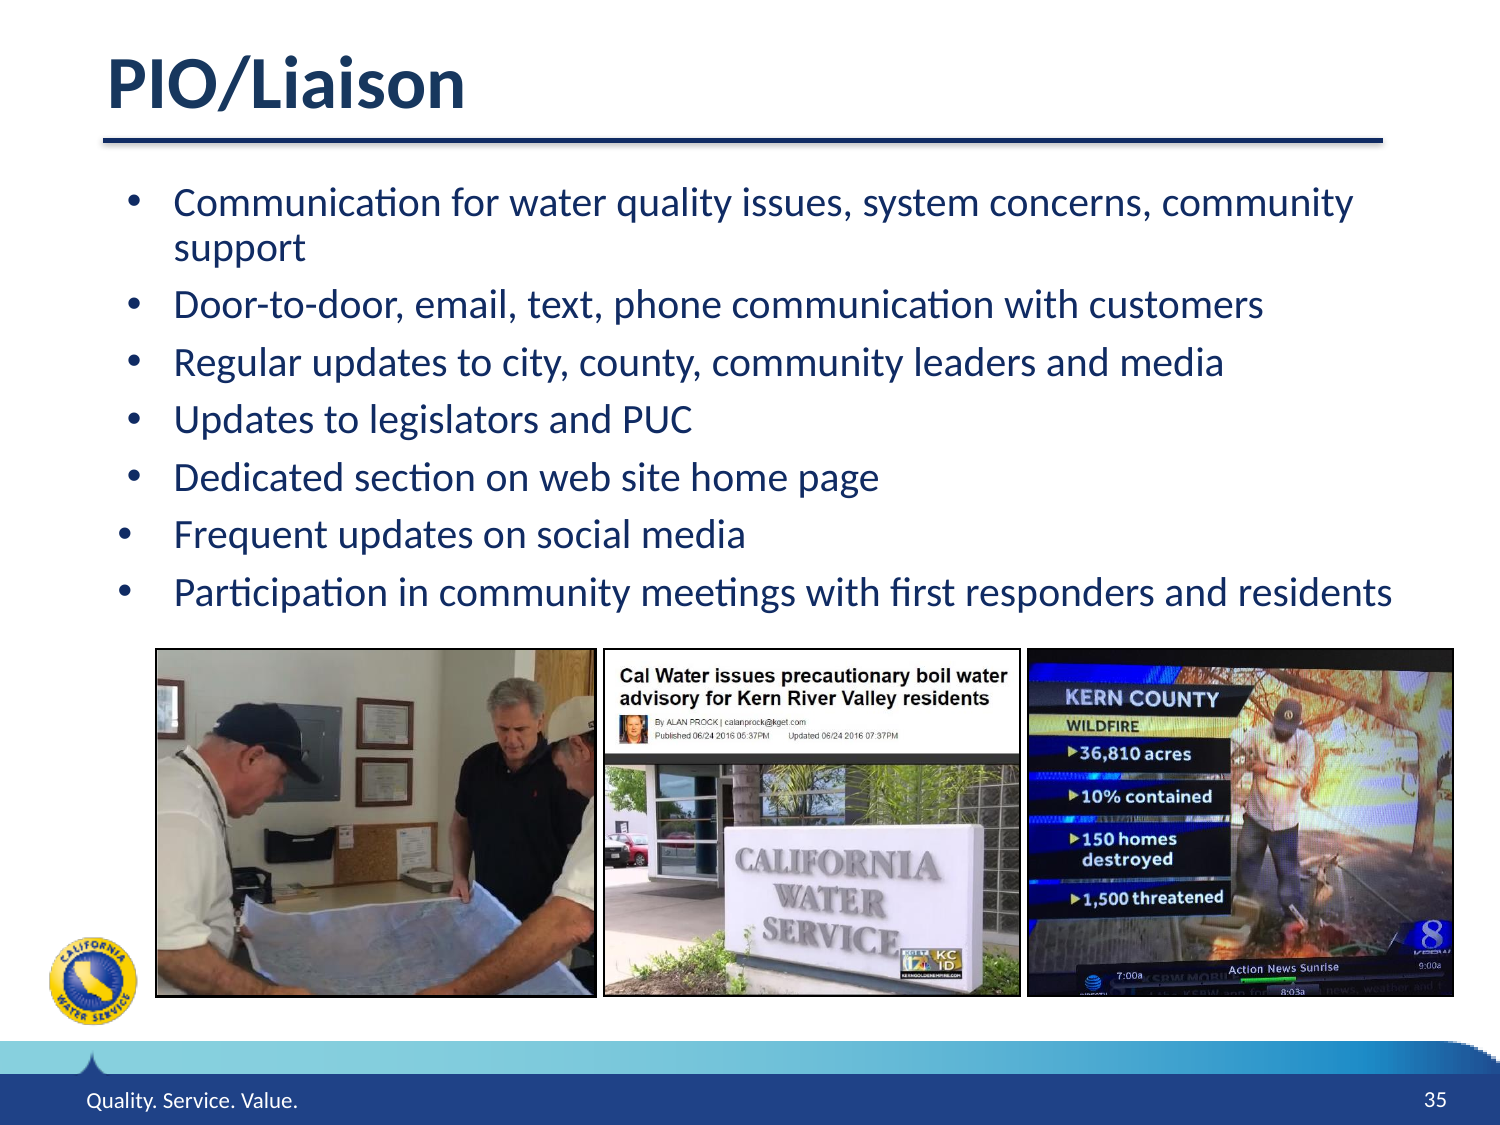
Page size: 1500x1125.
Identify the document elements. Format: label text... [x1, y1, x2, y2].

picture [156, 649, 595, 996]
title PIO/Liaison [92, 15, 1425, 141]
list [1028, 649, 1453, 995]
picture [36, 924, 150, 1039]
text_box Communication for water quality issues, system concerns, community support Door-to-door, email, text, phone communication with customers Regular updates to city, county, community leaders and media Updates to legislators and PUC Dedicated section on web site home page Frequent updates on social media Participation in community meetings with first responders and residents [102, 172, 1425, 619]
picture [604, 649, 1019, 995]
